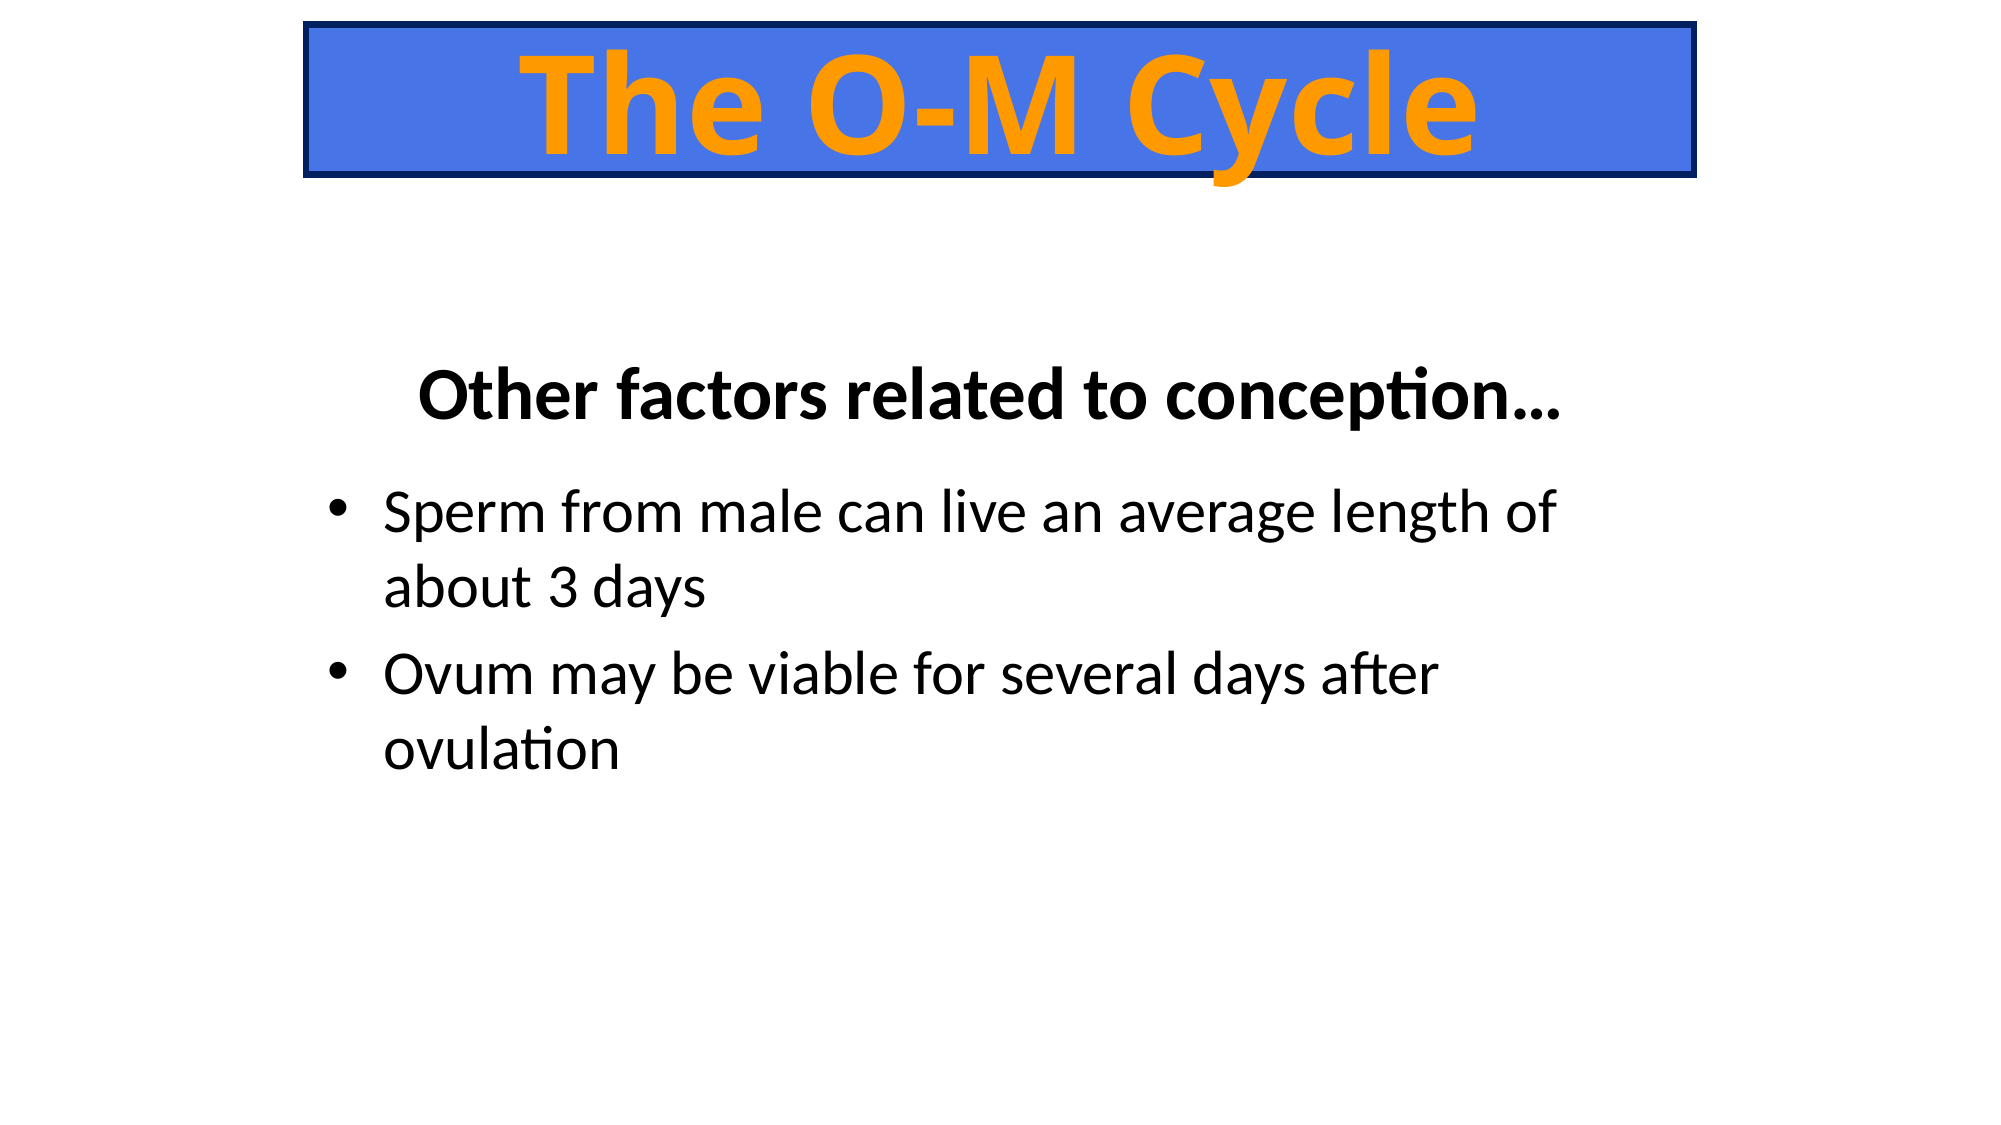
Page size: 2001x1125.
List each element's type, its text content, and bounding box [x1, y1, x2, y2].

text_box Sperm from male can live an average length of about 3 days Ovum may be viable for several days after ovulation [312, 462, 1707, 863]
text_box Other factors related to conception… [275, 337, 1725, 563]
text_box The O-M Cycle [306, 24, 1694, 175]
